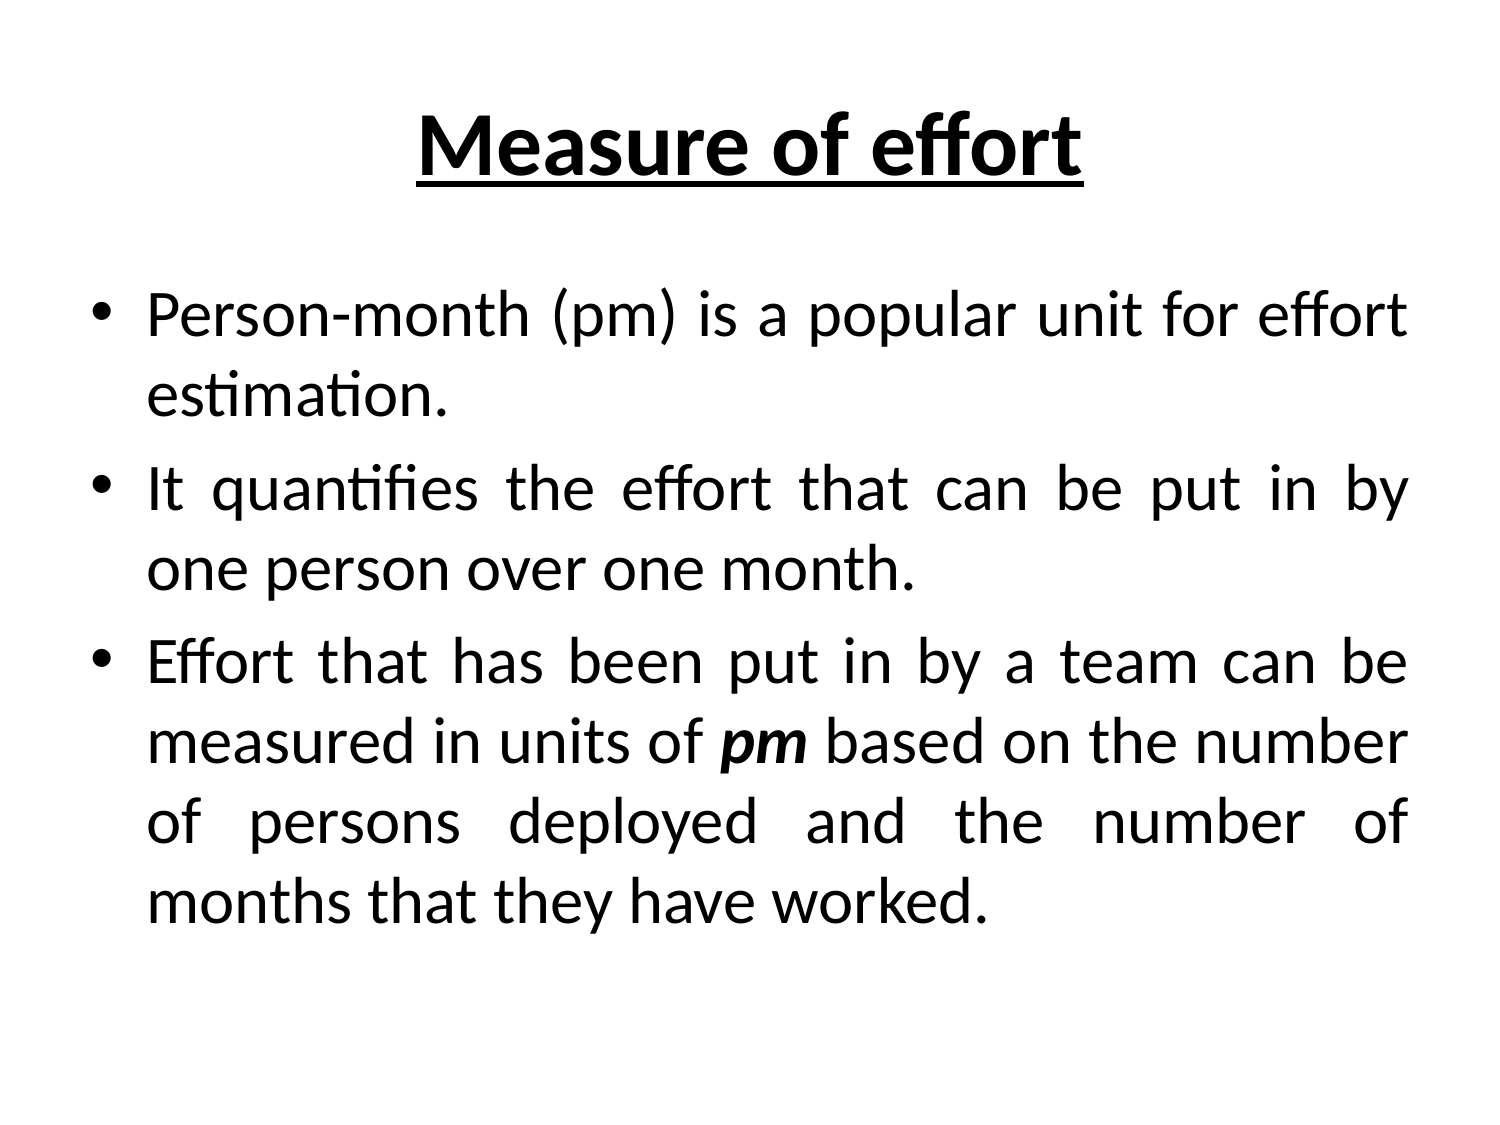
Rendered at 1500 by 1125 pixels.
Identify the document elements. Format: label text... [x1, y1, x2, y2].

list Person-month (pm) is a popular unit for effort estimation. It quantifies the effort that can be put in by one person over one month. Effort that has been put in by a team can be measured in units of pm based on the number of persons deployed and the number of months that they have worked. [75, 262, 1425, 1005]
title Measure of effort [75, 45, 1425, 233]
